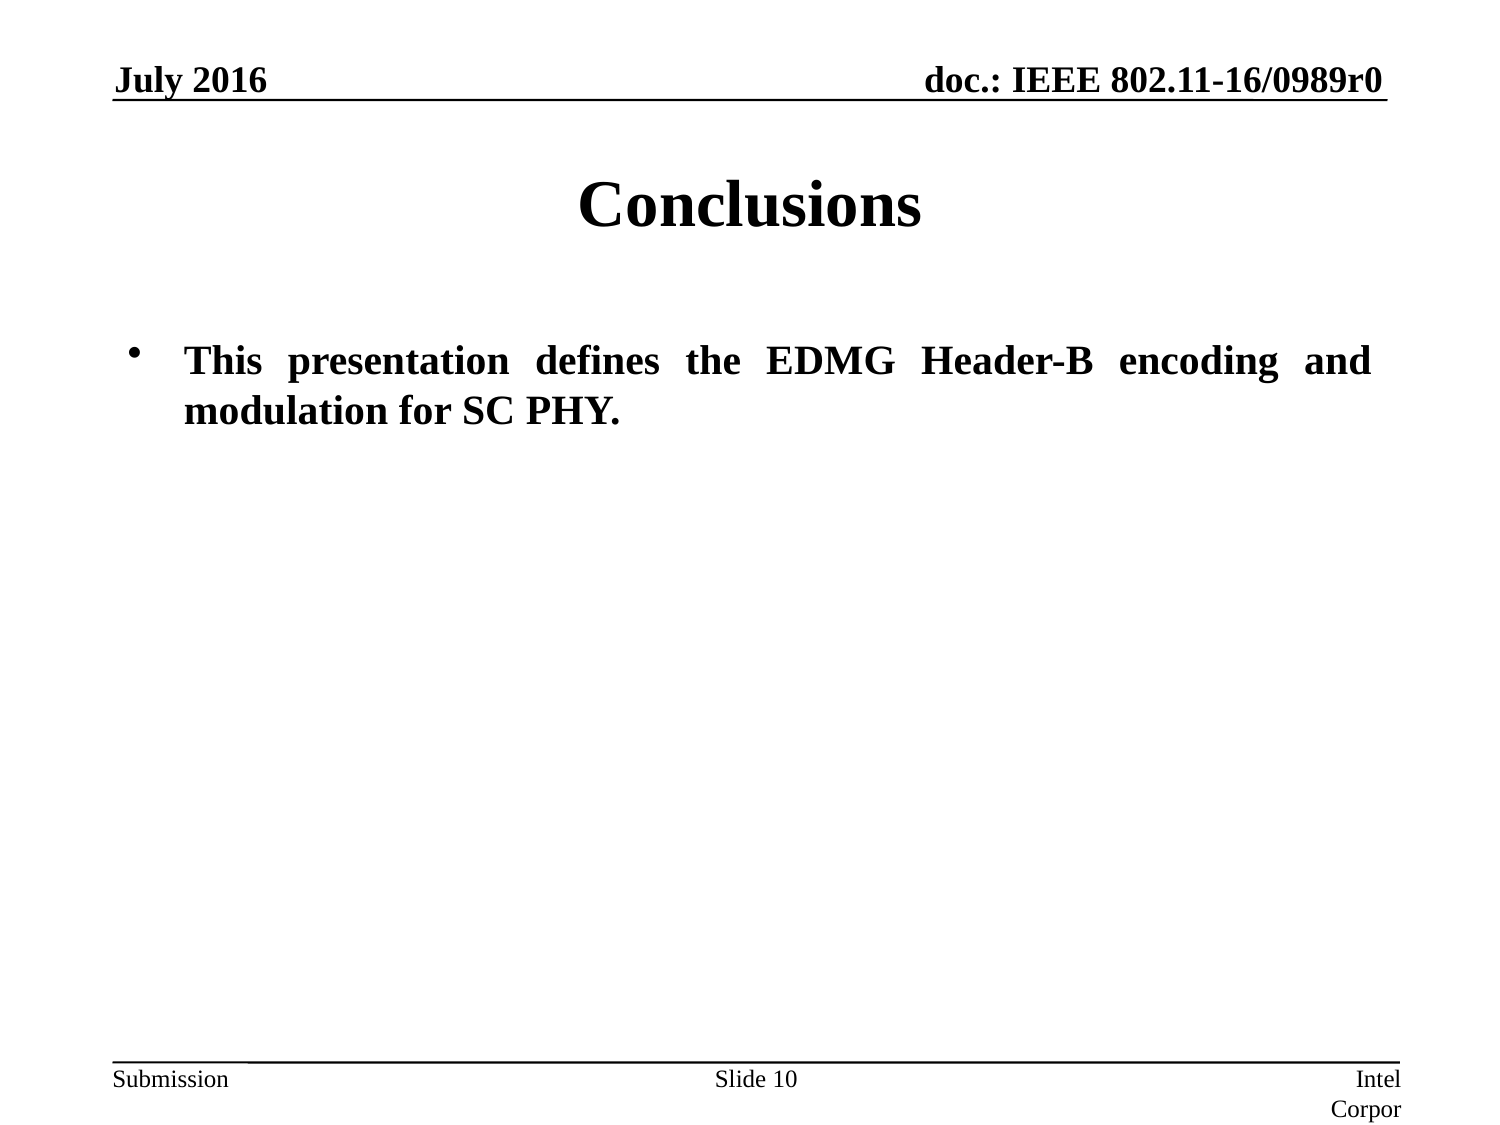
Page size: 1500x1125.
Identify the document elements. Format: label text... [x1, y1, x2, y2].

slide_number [114, 54, 316, 100]
list This presentation defines the EDMG Header-B encoding and modulation for SC PHY. [112, 324, 1388, 1000]
footer Intel Corporation [1325, 1062, 1402, 1093]
title Conclusions [112, 112, 1388, 288]
slide_number Slide 10 [712, 1062, 800, 1093]
